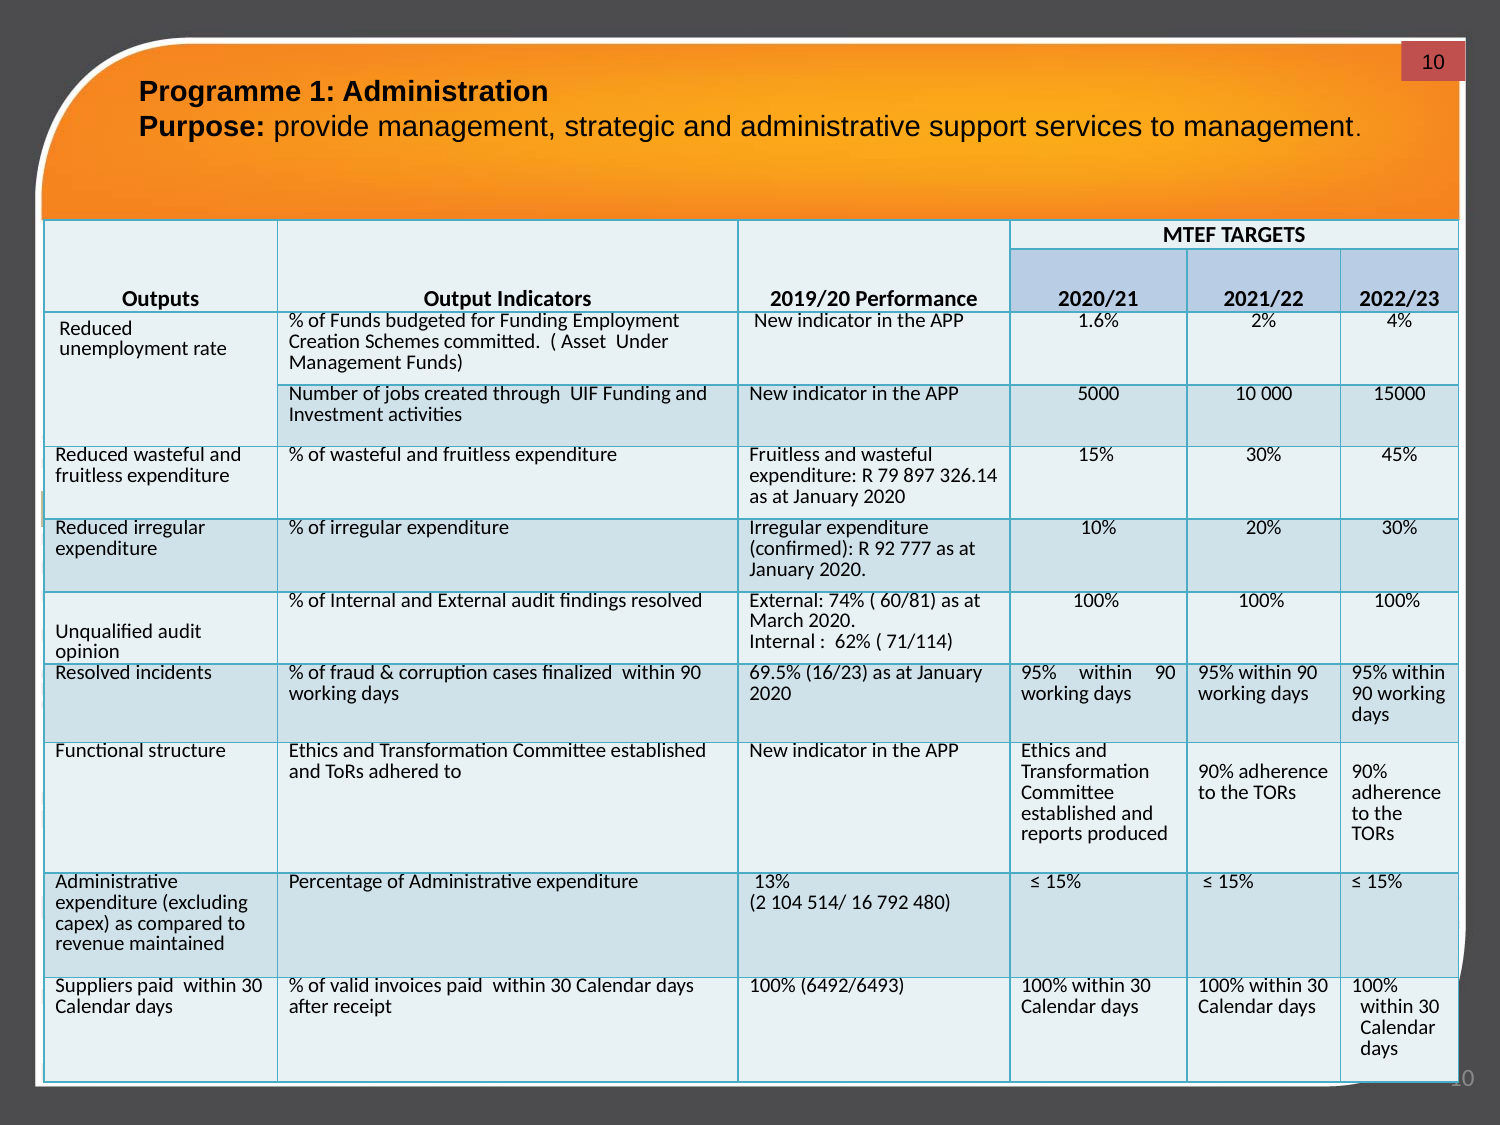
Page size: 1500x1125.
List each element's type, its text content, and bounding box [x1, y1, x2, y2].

table_cell Unqualified audit opinion [45, 593, 277, 663]
table_cell ≤ 15% [1011, 874, 1186, 977]
table_cell 2021/22 [1188, 250, 1340, 311]
table_cell Ethics and Transformation Committee established and ToRs adhered to [278, 743, 737, 872]
table_cell 4% [1341, 313, 1458, 384]
table_cell 100% [1011, 593, 1186, 663]
table_cell 2022/23 [1341, 250, 1458, 311]
table_cell 100% (6492/6493) [739, 978, 1009, 1081]
text_box 10 [1401, 41, 1466, 81]
table_cell Suppliers paid within 30 Calendar days [45, 978, 277, 1081]
table_cell 2020/21 [1011, 250, 1186, 311]
table_cell 45% [1341, 447, 1458, 518]
table_cell 100% [1341, 593, 1458, 663]
table_cell Irregular expenditure (confirmed): R 92 777 as at January 2020. [739, 520, 1009, 591]
table_cell ≤ 15% [1341, 874, 1458, 977]
table_cell 20% [1188, 520, 1340, 591]
table_cell 30% [1188, 447, 1340, 518]
table_cell % of valid invoices paid within 30 Calendar days after receipt [278, 978, 737, 1081]
table_cell 15000 [1341, 386, 1458, 446]
table_cell 13% (2 104 514/ 16 792 480) [739, 874, 1009, 977]
table_cell Number of jobs created through UIF Funding and Investment activities [278, 386, 737, 446]
table_cell 100% within 30 Calendar days [1341, 978, 1458, 1081]
table_cell 95% within 90 working days [1011, 665, 1186, 742]
table_cell Resolved incidents [45, 665, 277, 742]
table_cell % of Internal and External audit findings resolved [278, 593, 737, 663]
table_cell % of irregular expenditure [278, 520, 737, 591]
slide_number 10 [1139, 1046, 1490, 1106]
table_cell 95% within 90 working days [1341, 665, 1458, 742]
table_cell % of wasteful and fruitless expenditure [278, 447, 737, 518]
table_cell Reduced wasteful and fruitless expenditure [45, 447, 277, 489]
table_cell Administrative expenditure (excluding capex) as compared to revenue maintained [45, 874, 277, 977]
table_cell 10 000 [1188, 386, 1340, 446]
table_cell 100% within 30 Calendar days [1011, 978, 1186, 1081]
table_cell 15% [1011, 447, 1186, 518]
table_header 2019/20 Performance [739, 221, 1009, 311]
table_cell 2% [1188, 313, 1340, 384]
table_cell 95% within 90 working days [1188, 665, 1340, 742]
table_cell New indicator in the APP [739, 313, 1009, 384]
table_cell 100% within 30 Calendar days [1188, 978, 1340, 1081]
table_cell Functional structure [45, 743, 277, 872]
table_cell ≤ 15% [1188, 874, 1340, 977]
table_cell 90% adherence to the TORs [1341, 743, 1458, 872]
table_cell % of fraud & corruption cases finalized within 90 working days [278, 665, 737, 742]
table_cell Ethics and Transformation Committee established and reports produced [1011, 743, 1186, 872]
table_cell External: 74% ( 60/81) as at March 2020. Internal : 62% ( 71/114) [739, 593, 1009, 663]
table_cell 69.5% (16/23) as at January 2020 [739, 665, 1009, 742]
table_cell 1.6% [1011, 313, 1186, 384]
table_header Output Indicators [278, 221, 737, 311]
table_header Outputs [45, 221, 277, 311]
picture [0, 0, 1500, 1125]
table_cell 30% [1341, 520, 1458, 591]
table_cell New indicator in the APP [739, 386, 1009, 446]
table_cell Fruitless and wasteful expenditure: R 79 897 326.14 as at January 2020 [739, 447, 1009, 518]
title Programme 1: Administration Purpose: provide management, strategic and administrative support services to management. [123, 66, 1458, 149]
table_cell 90% adherence to the TORs [1188, 743, 1340, 872]
table_cell % of Funds budgeted for Funding Employment Creation Schemes committed. ( Asset Under Management Funds) [278, 313, 737, 384]
table_cell New indicator in the APP [739, 743, 1009, 872]
table_header MTEF TARGETS [1011, 221, 1458, 248]
table_cell 10% [1011, 520, 1186, 591]
table_cell Reduced unemployment rate [45, 313, 277, 446]
table_cell Reduced irregular expenditure [45, 538, 277, 591]
table_cell 5000 [1011, 386, 1186, 446]
table_cell 100% [1188, 593, 1340, 663]
table_cell Percentage of Administrative expenditure [278, 874, 737, 977]
